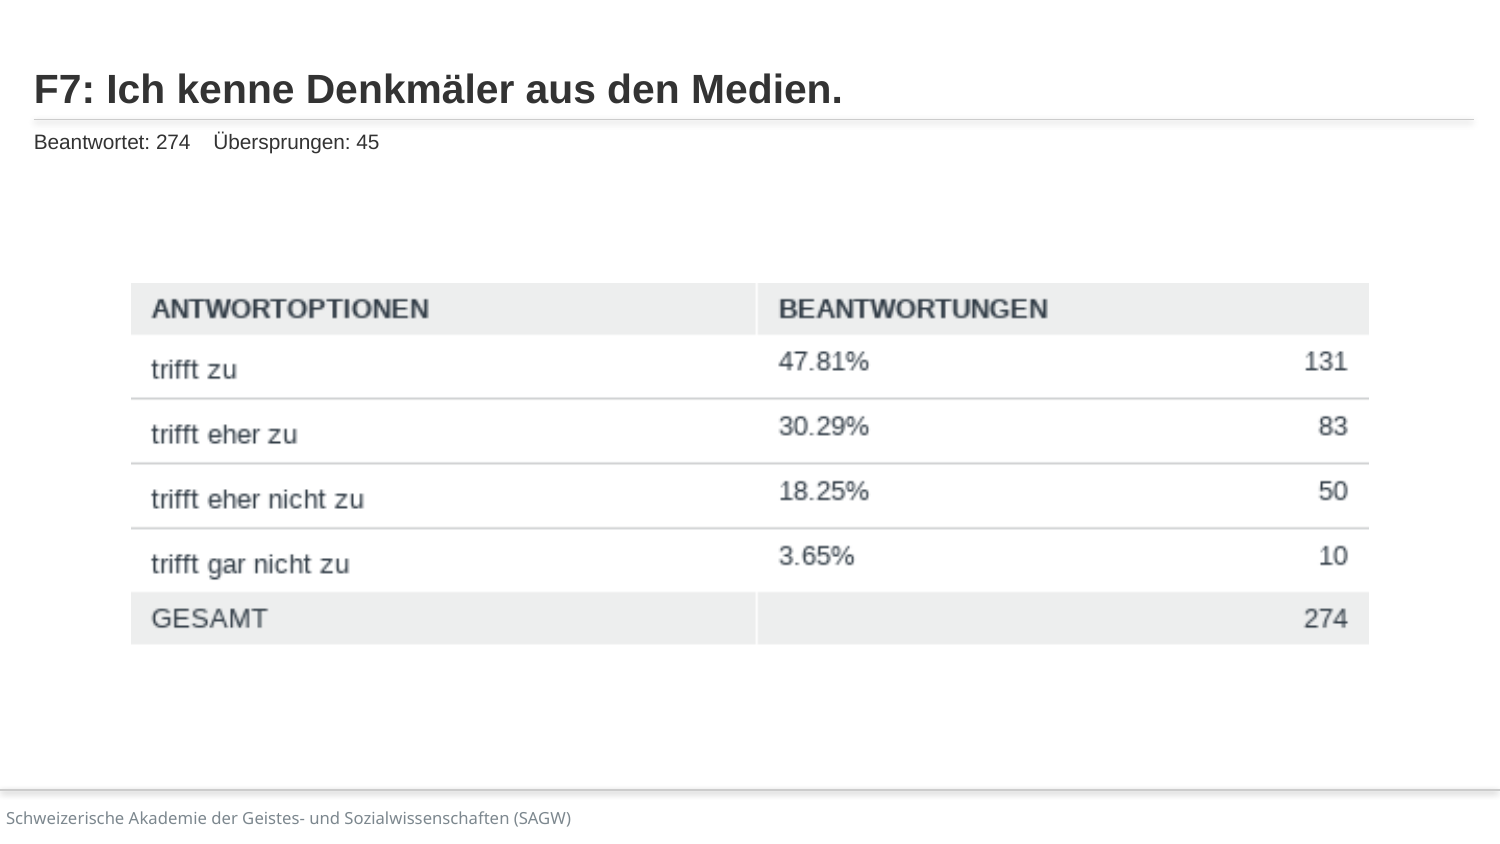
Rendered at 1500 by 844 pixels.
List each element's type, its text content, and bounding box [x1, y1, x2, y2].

picture [131, 283, 1369, 647]
title F7: Ich kenne Denkmäler aus den Medien. [18, 54, 1369, 119]
list Beantwortet: 274 Übersprungen: 45 [18, 120, 894, 162]
